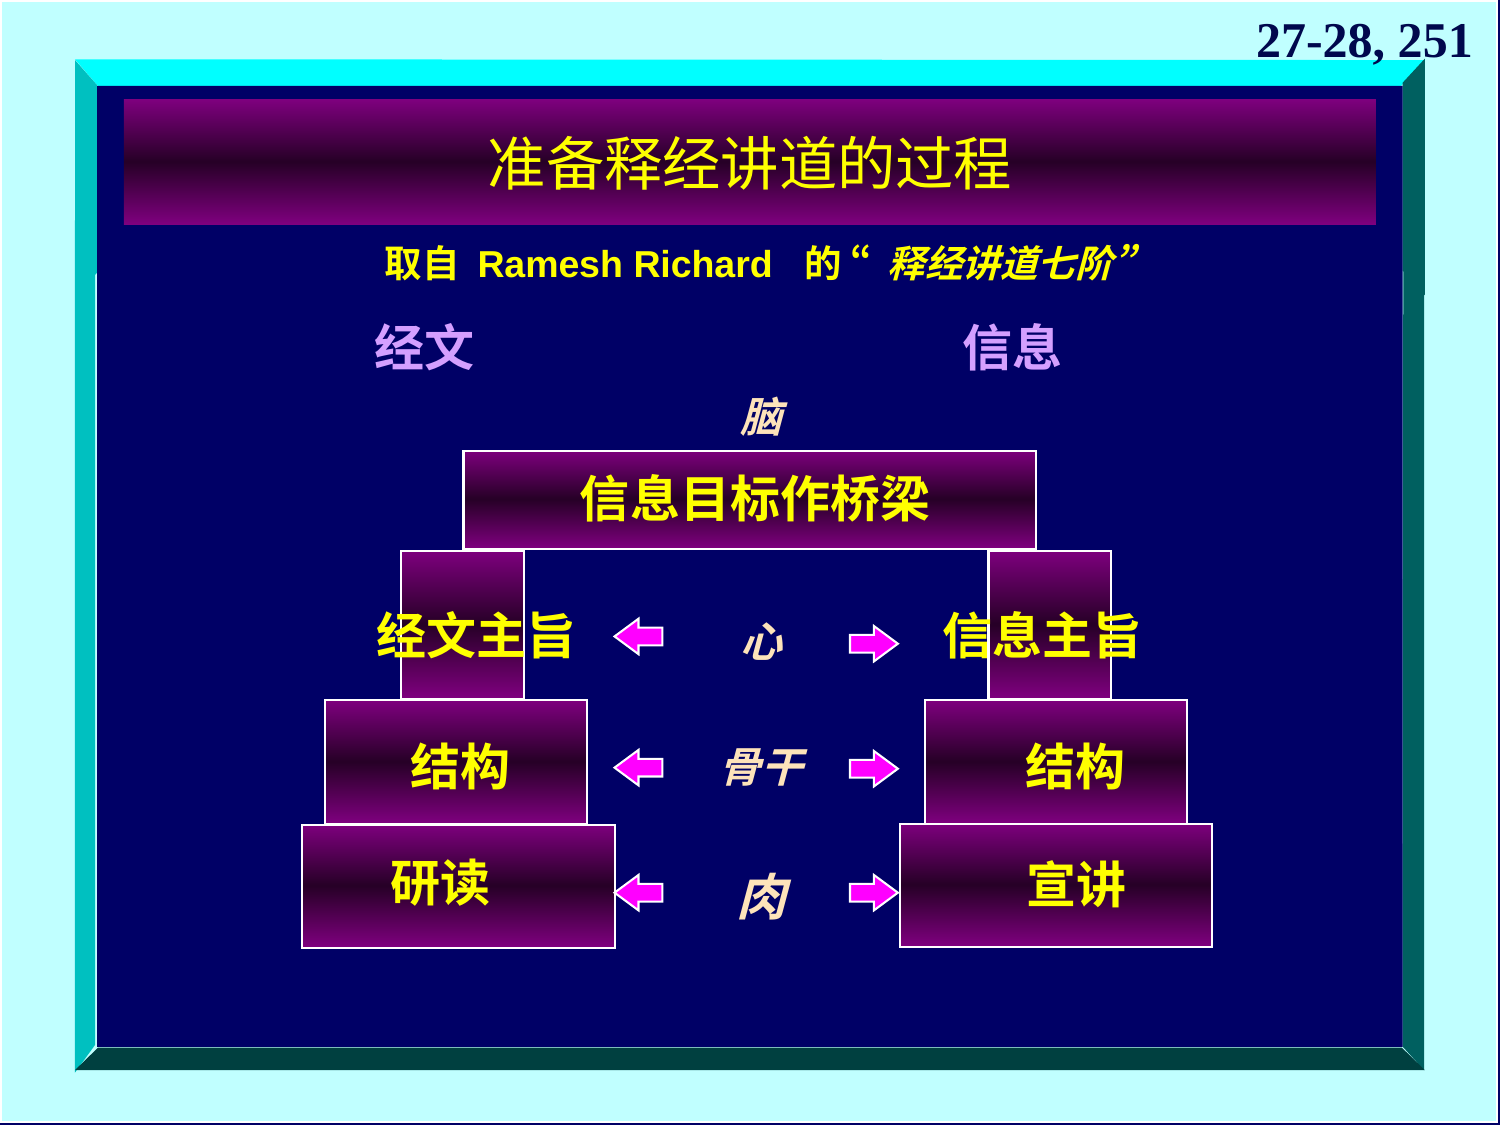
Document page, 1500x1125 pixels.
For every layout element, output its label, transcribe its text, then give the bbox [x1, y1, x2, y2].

text_box [614, 618, 663, 655]
text_box 27-28, 251 [1149, 0, 1488, 75]
text_box [849, 625, 898, 662]
text_box [614, 749, 663, 786]
text_box [988, 551, 1112, 597]
text_box 信息 [948, 309, 1078, 384]
text_box [302, 825, 615, 948]
text_box 结构 [1010, 727, 1141, 803]
text_box [614, 874, 663, 911]
text_box [899, 823, 1213, 947]
text_box [401, 551, 524, 597]
text_box [924, 699, 1188, 823]
title 准备释经讲道的过程 [123, 99, 1377, 226]
text_box [849, 751, 898, 787]
text_box 经文主旨 [361, 597, 591, 673]
text_box 结构 [396, 727, 526, 803]
text_box 取自 Ramesh Richard 的 “释经讲道七阶” [132, 237, 1388, 288]
text_box 信息主旨 [928, 597, 1159, 673]
text_box 肉 [685, 858, 838, 933]
text_box 心 [672, 608, 850, 673]
text_box 骨干 [647, 733, 875, 798]
text_box 经文 [359, 309, 490, 384]
text_box 宣讲 [1011, 846, 1142, 921]
text_box [401, 673, 524, 699]
text_box 研读 [375, 844, 506, 919]
text_box [463, 451, 1037, 549]
text_box [988, 673, 1112, 699]
text_box 信息目标作桥梁 [565, 460, 945, 535]
text_box 脑 [725, 383, 798, 448]
text_box [849, 874, 898, 911]
text_box [324, 699, 588, 824]
